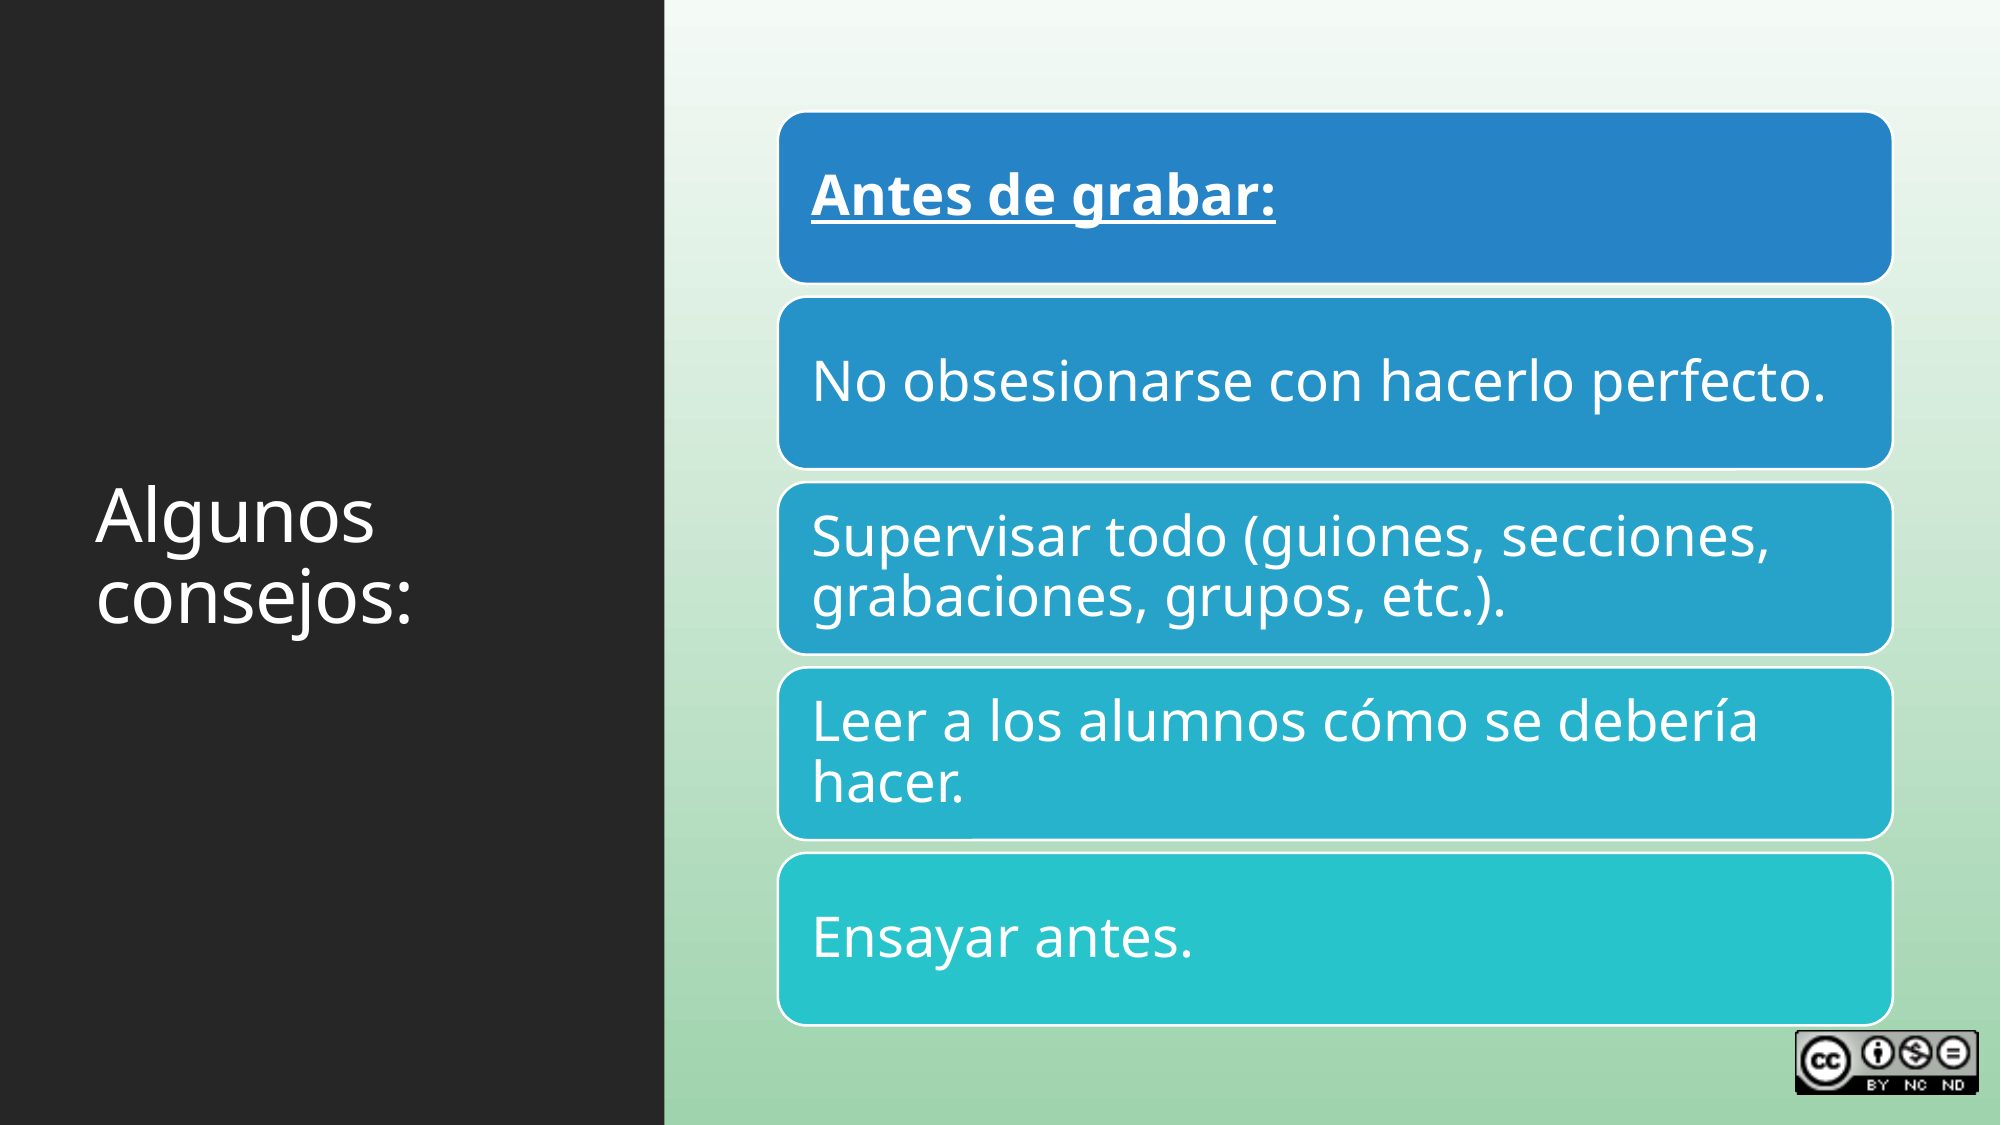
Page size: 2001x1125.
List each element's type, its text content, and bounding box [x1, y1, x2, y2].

title Algunos consejos: [80, 84, 587, 1032]
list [777, 104, 1894, 1033]
picture [1794, 1029, 1979, 1096]
text_box [0, 0, 666, 1125]
text_box [666, 0, 2000, 1125]
